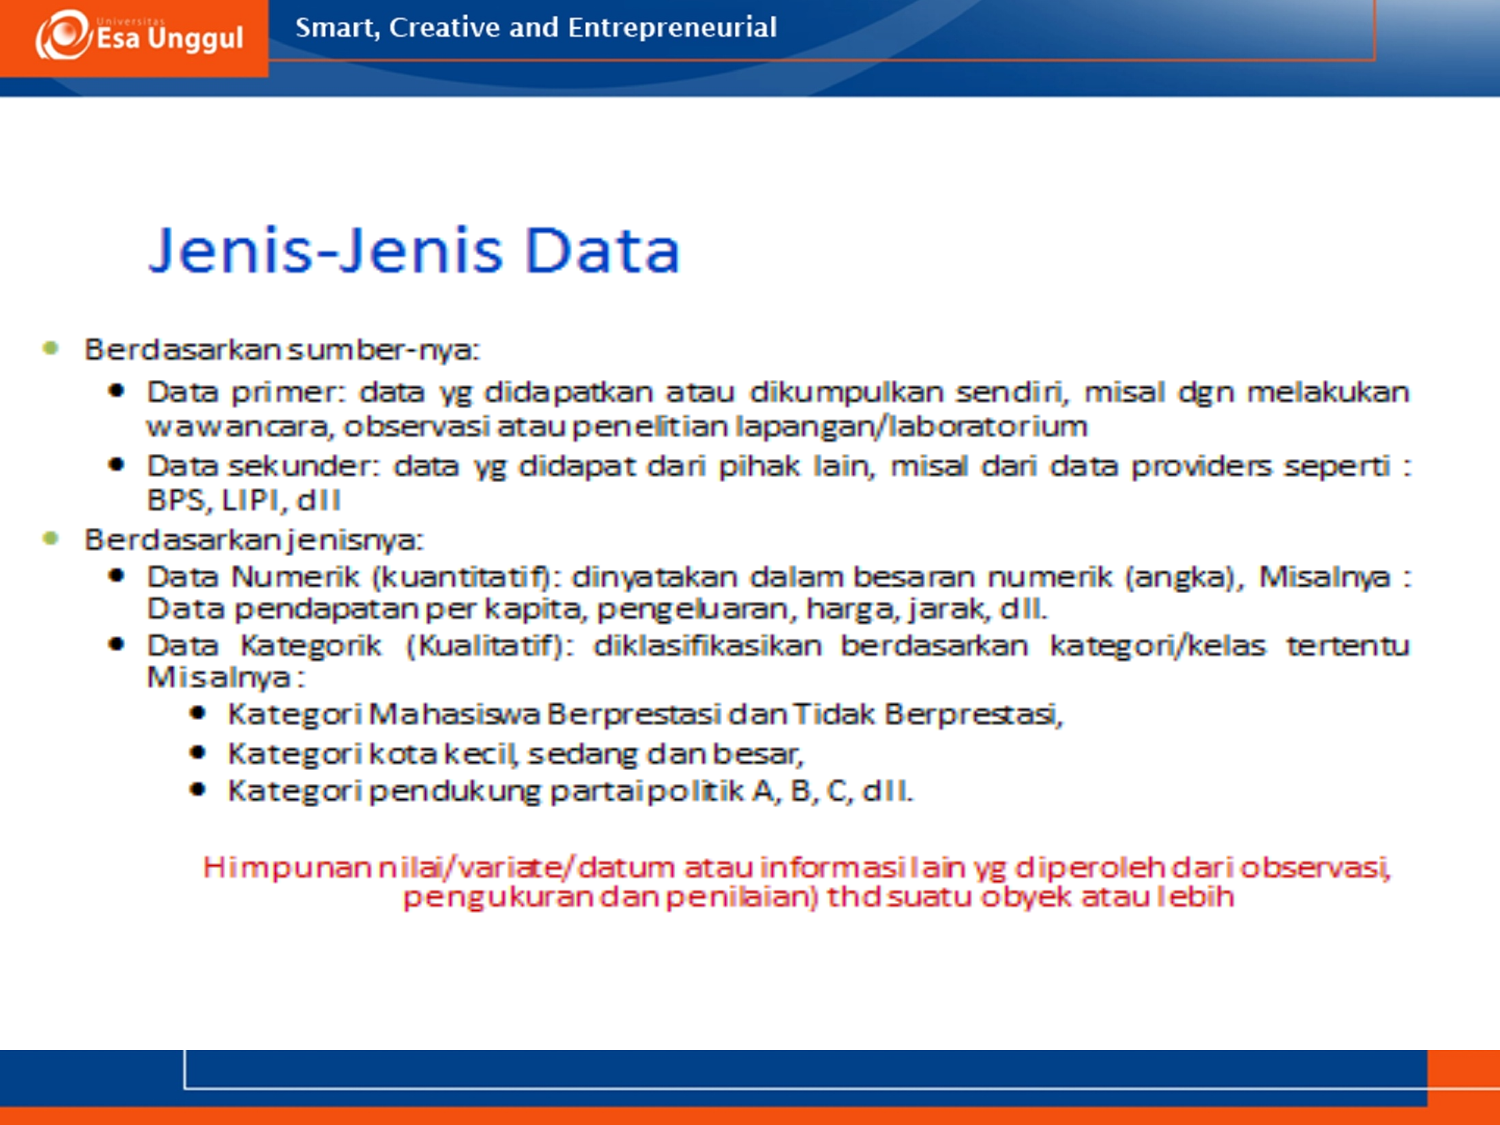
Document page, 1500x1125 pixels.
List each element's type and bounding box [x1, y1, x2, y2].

picture [0, 1051, 1500, 1125]
picture [0, 0, 1500, 99]
list [0, 99, 1500, 1051]
